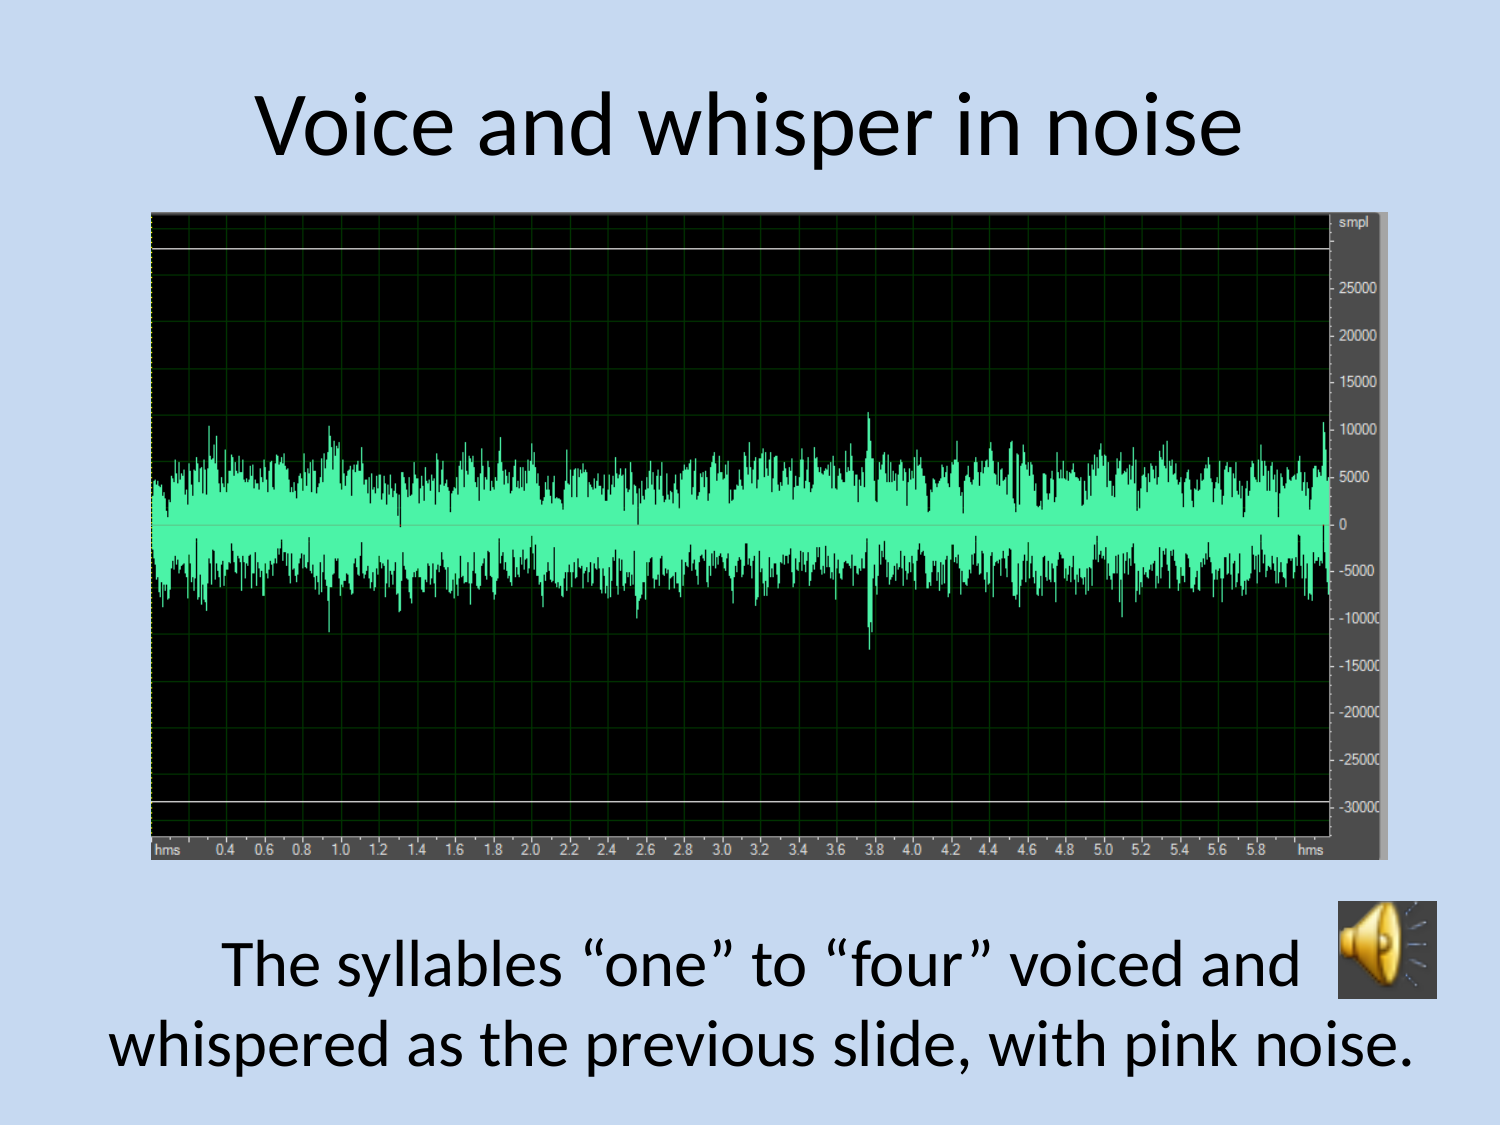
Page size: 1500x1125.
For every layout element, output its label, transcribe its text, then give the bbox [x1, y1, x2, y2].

picture [1337, 899, 1438, 1001]
text_box The syllables “one” to “four” voiced and whispered as the previous slide, with pink noise. [87, 912, 1438, 1088]
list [150, 212, 1388, 861]
title Voice and whisper in noise [75, 24, 1425, 213]
